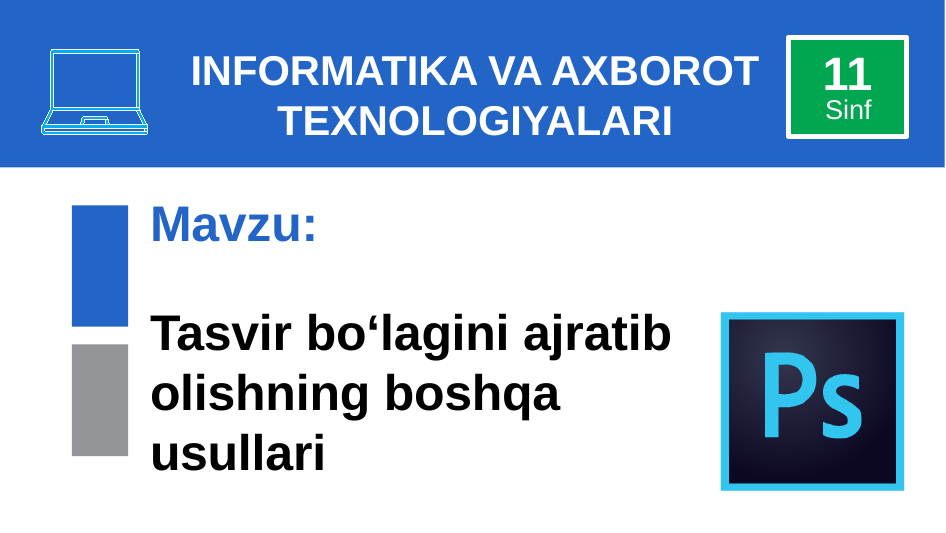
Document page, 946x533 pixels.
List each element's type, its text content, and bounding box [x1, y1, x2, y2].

text_box Mavzu: Tasvir bo‘lagini ajratib olishning boshqa usullari [147, 208, 701, 533]
text_box [0, 0, 945, 168]
text_box [71, 344, 129, 457]
text_box [71, 205, 129, 327]
text_box [41, 49, 148, 135]
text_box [785, 34, 910, 140]
picture [474, 241, 946, 533]
title INFORMATIKA VA AXBOROT TEXNOLOGIYALARI [125, 41, 782, 144]
